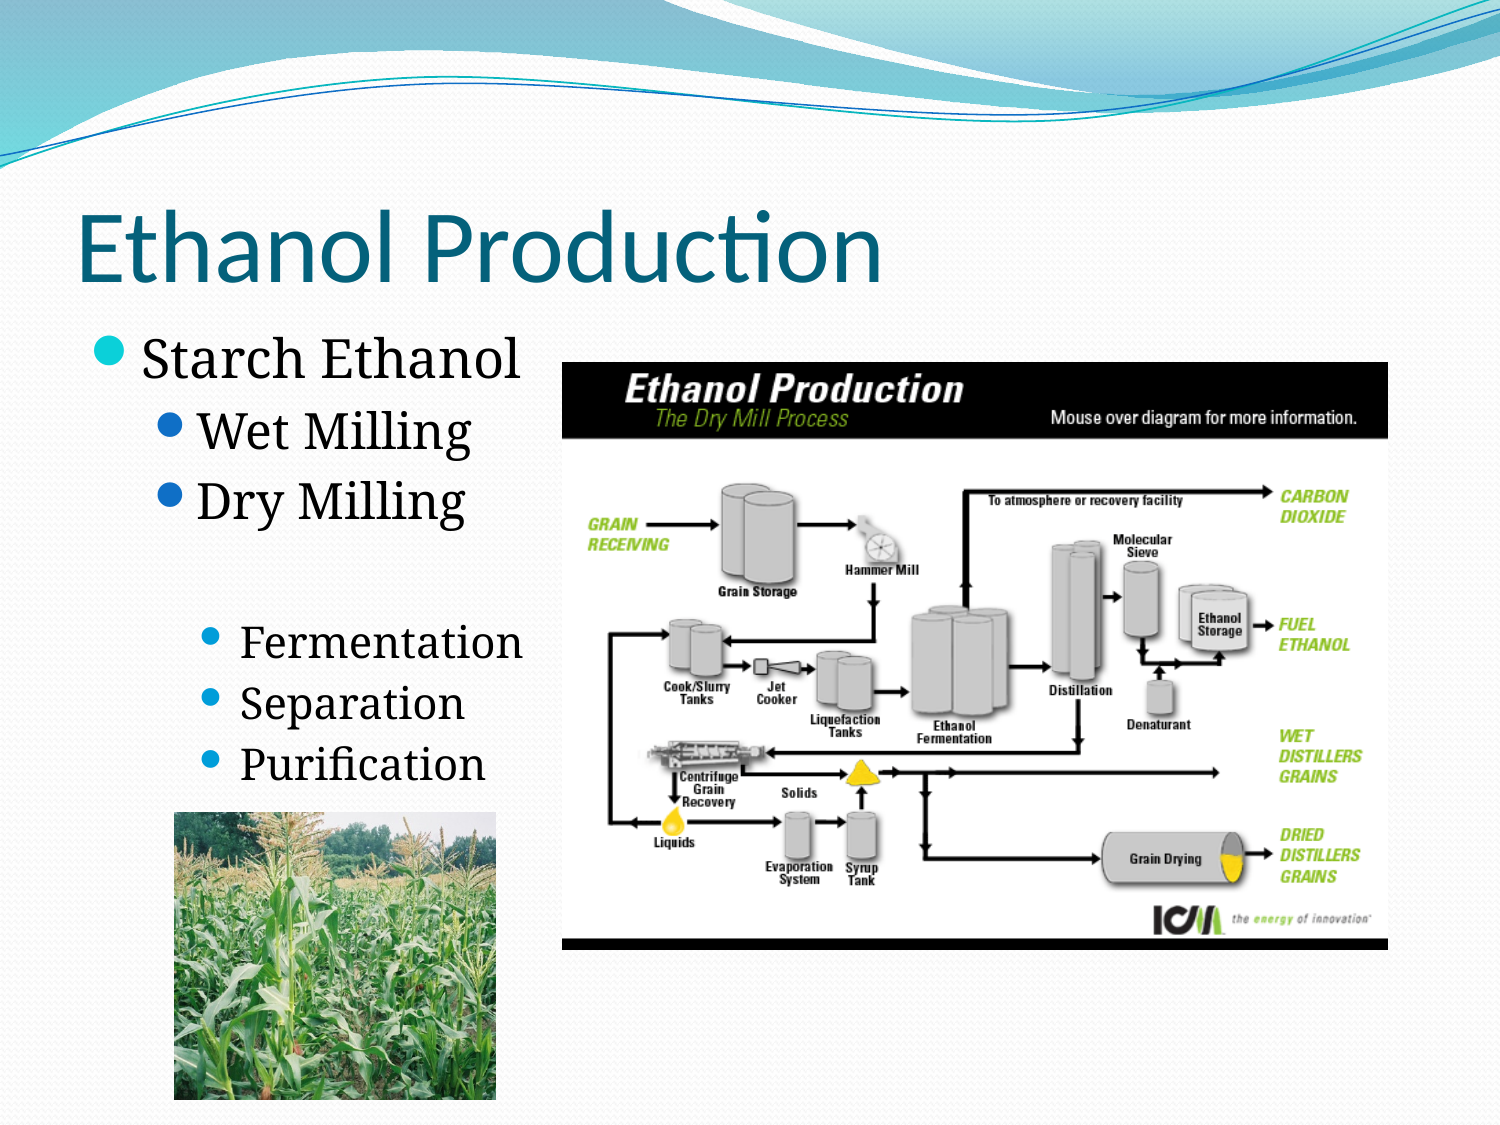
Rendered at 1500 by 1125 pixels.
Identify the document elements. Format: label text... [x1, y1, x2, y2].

picture [562, 362, 1388, 951]
list Starch Ethanol Wet Milling Dry Milling Fermentation Separation Purification [75, 317, 1425, 1038]
title Ethanol Production [75, 115, 1425, 303]
picture [174, 812, 496, 1101]
